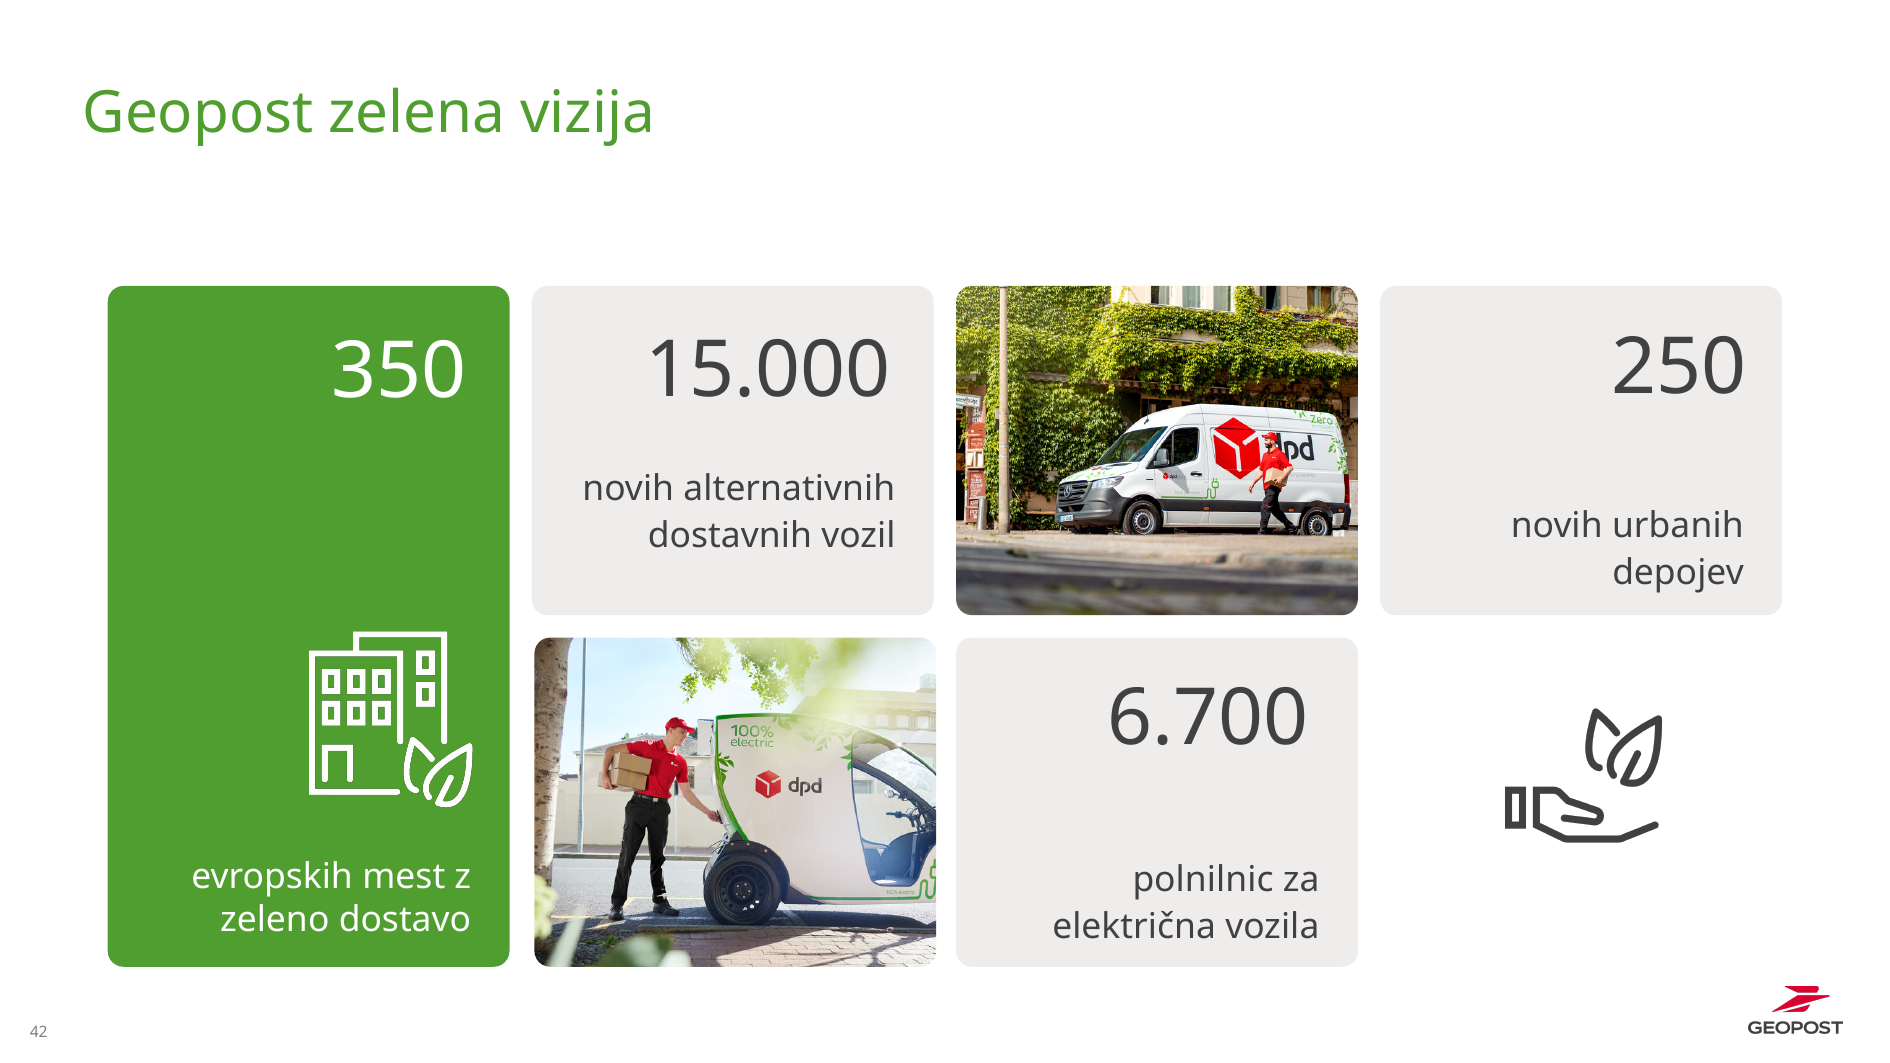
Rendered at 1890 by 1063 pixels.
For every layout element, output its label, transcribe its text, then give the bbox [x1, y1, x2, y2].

text_box 6.700 [958, 636, 1347, 787]
picture [534, 637, 937, 967]
text_box novih urbanih depojev [1380, 286, 1782, 616]
text_box novih alternativnih dostavnih vozil [531, 285, 934, 616]
text_box 350 [103, 289, 505, 441]
title Geopost zelena vizija [82, 66, 1878, 126]
picture [956, 285, 1358, 616]
picture [1462, 668, 1700, 905]
picture [271, 606, 485, 820]
picture [1748, 986, 1843, 1034]
text_box polnilnic za električna vozila [956, 637, 1358, 967]
text_box 15.000 [527, 287, 930, 439]
slide_number 42 [3, 1015, 48, 1044]
text_box 250 [1382, 285, 1785, 437]
text_box evropskih mest z zeleno dostavo [107, 285, 510, 967]
